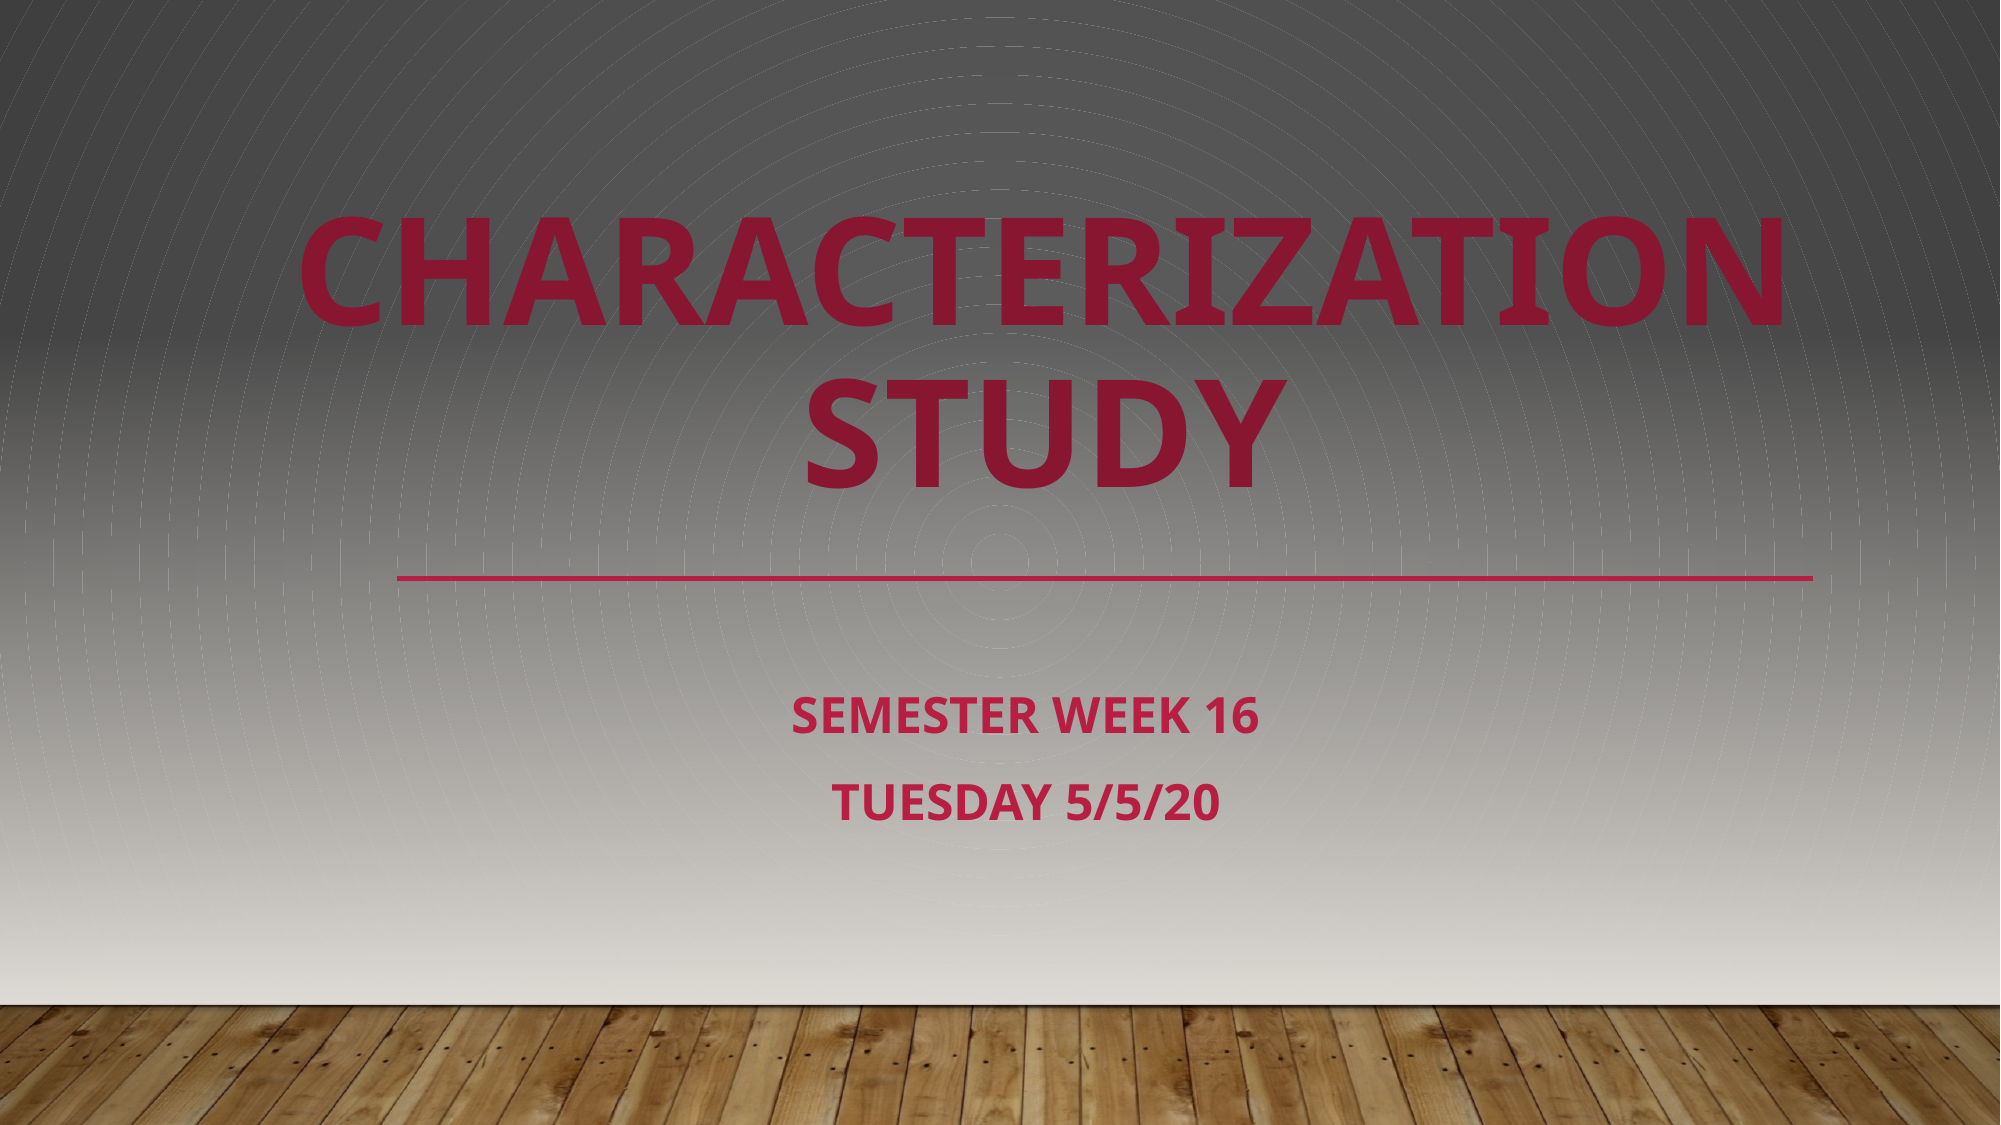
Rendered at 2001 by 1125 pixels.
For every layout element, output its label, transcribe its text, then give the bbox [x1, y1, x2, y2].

title Characterization Study [268, 146, 1821, 563]
picture [0, 1005, 2000, 1125]
subtitle Semester Week 16 Tuesday 5/5/20 [231, 662, 1821, 785]
